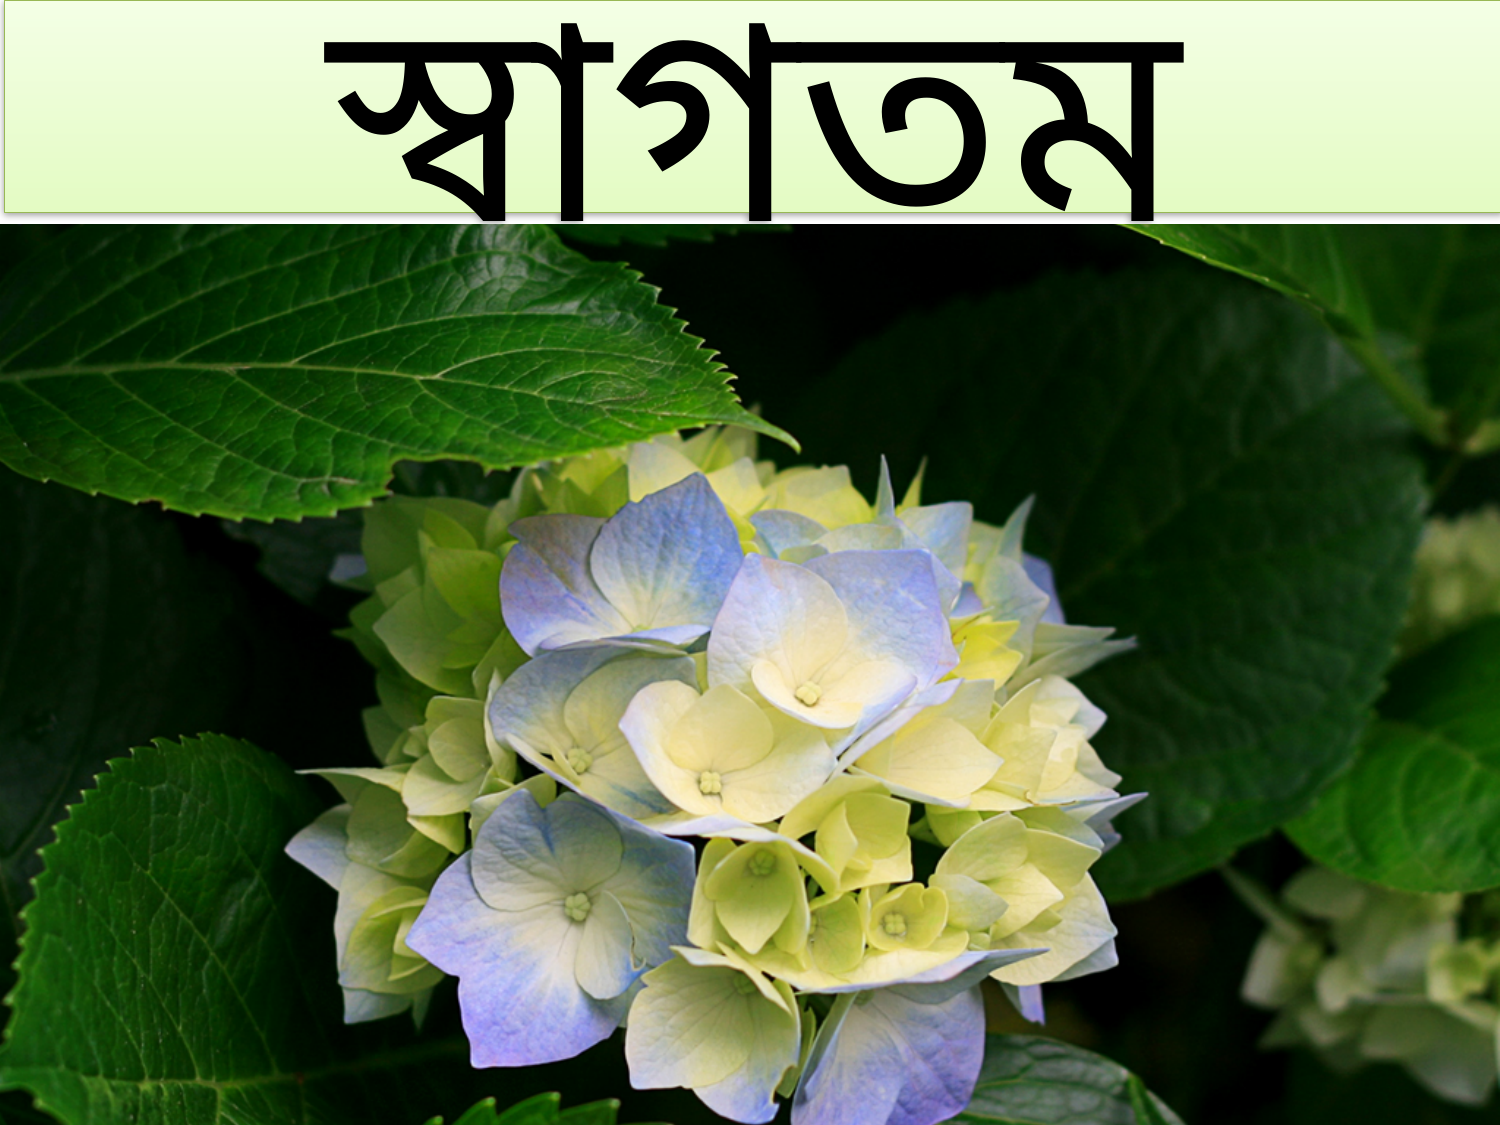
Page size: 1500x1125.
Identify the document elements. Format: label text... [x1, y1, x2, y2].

title স্বাগতম [4, 0, 1500, 213]
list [0, 224, 1500, 1125]
